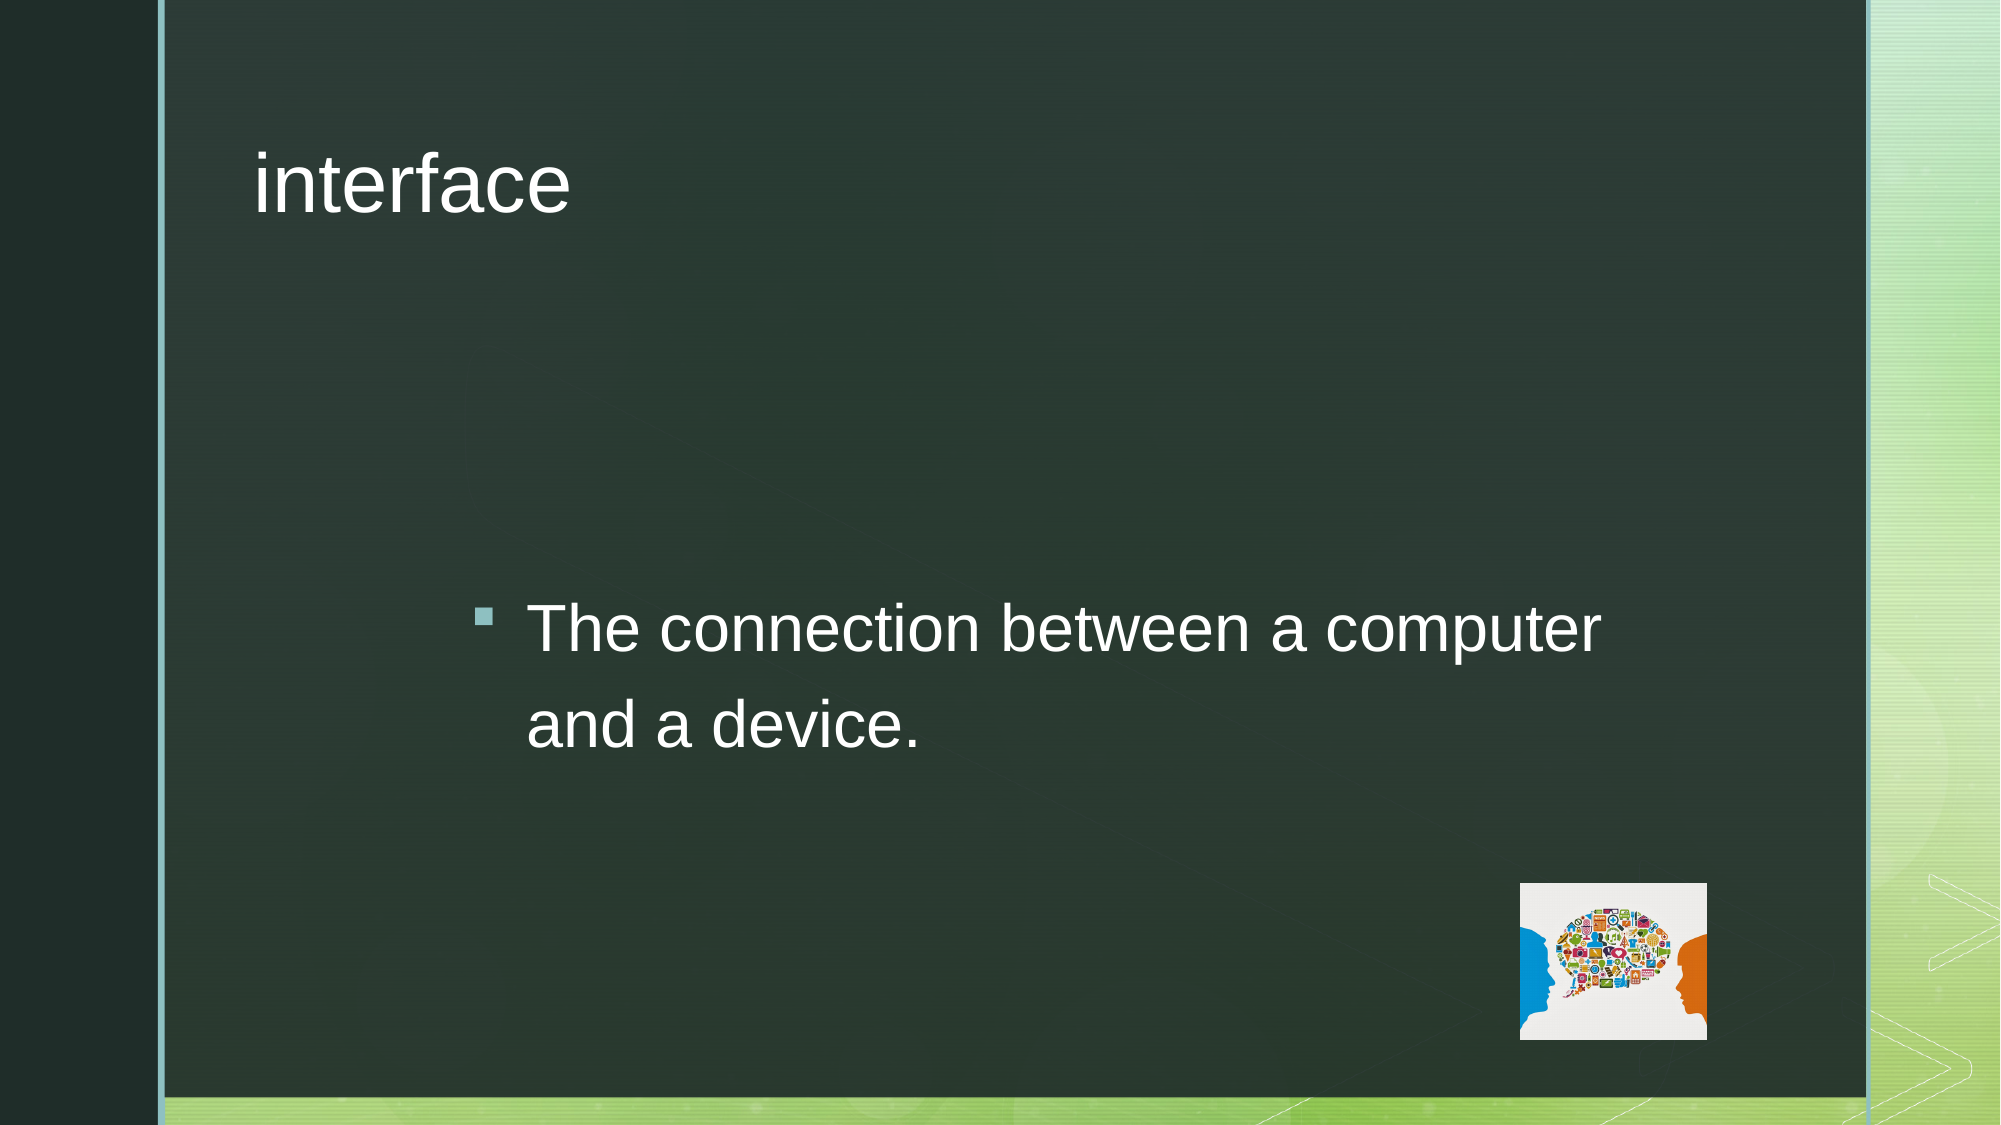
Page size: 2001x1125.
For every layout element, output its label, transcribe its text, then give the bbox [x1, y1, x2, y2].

list The connection between a computer and a device. [454, 336, 1734, 993]
picture [1519, 883, 1707, 1040]
picture [166, 1098, 1866, 1125]
title interface [238, 132, 1808, 310]
picture [1871, 0, 2001, 1125]
